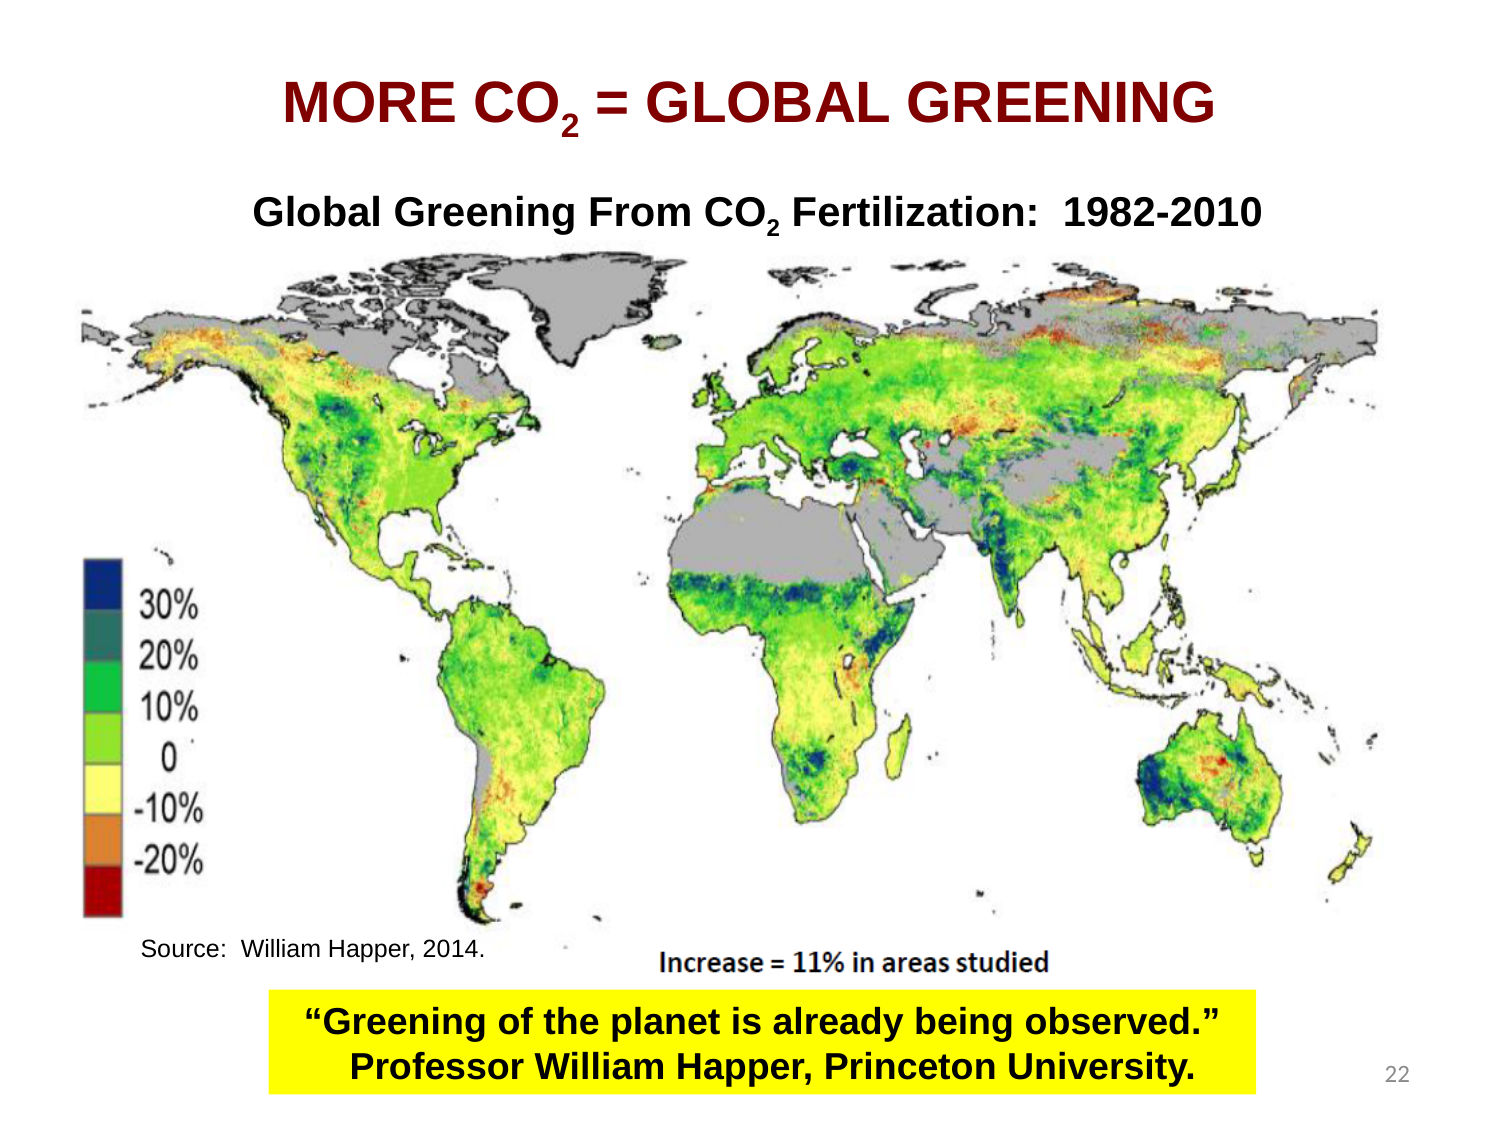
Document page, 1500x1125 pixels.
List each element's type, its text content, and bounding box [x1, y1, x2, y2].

title MORE CO2 = GLOBAL GREENING [75, 10, 1425, 199]
slide_number 22 [1074, 1042, 1425, 1103]
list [74, 215, 1426, 1004]
text_box “Greening of the planet is already being observed.” Professor William Happer, Princeton University. [268, 1012, 1257, 1095]
text_box Global Greening From CO2 Fertilization: 1982-2010 [237, 177, 1288, 214]
